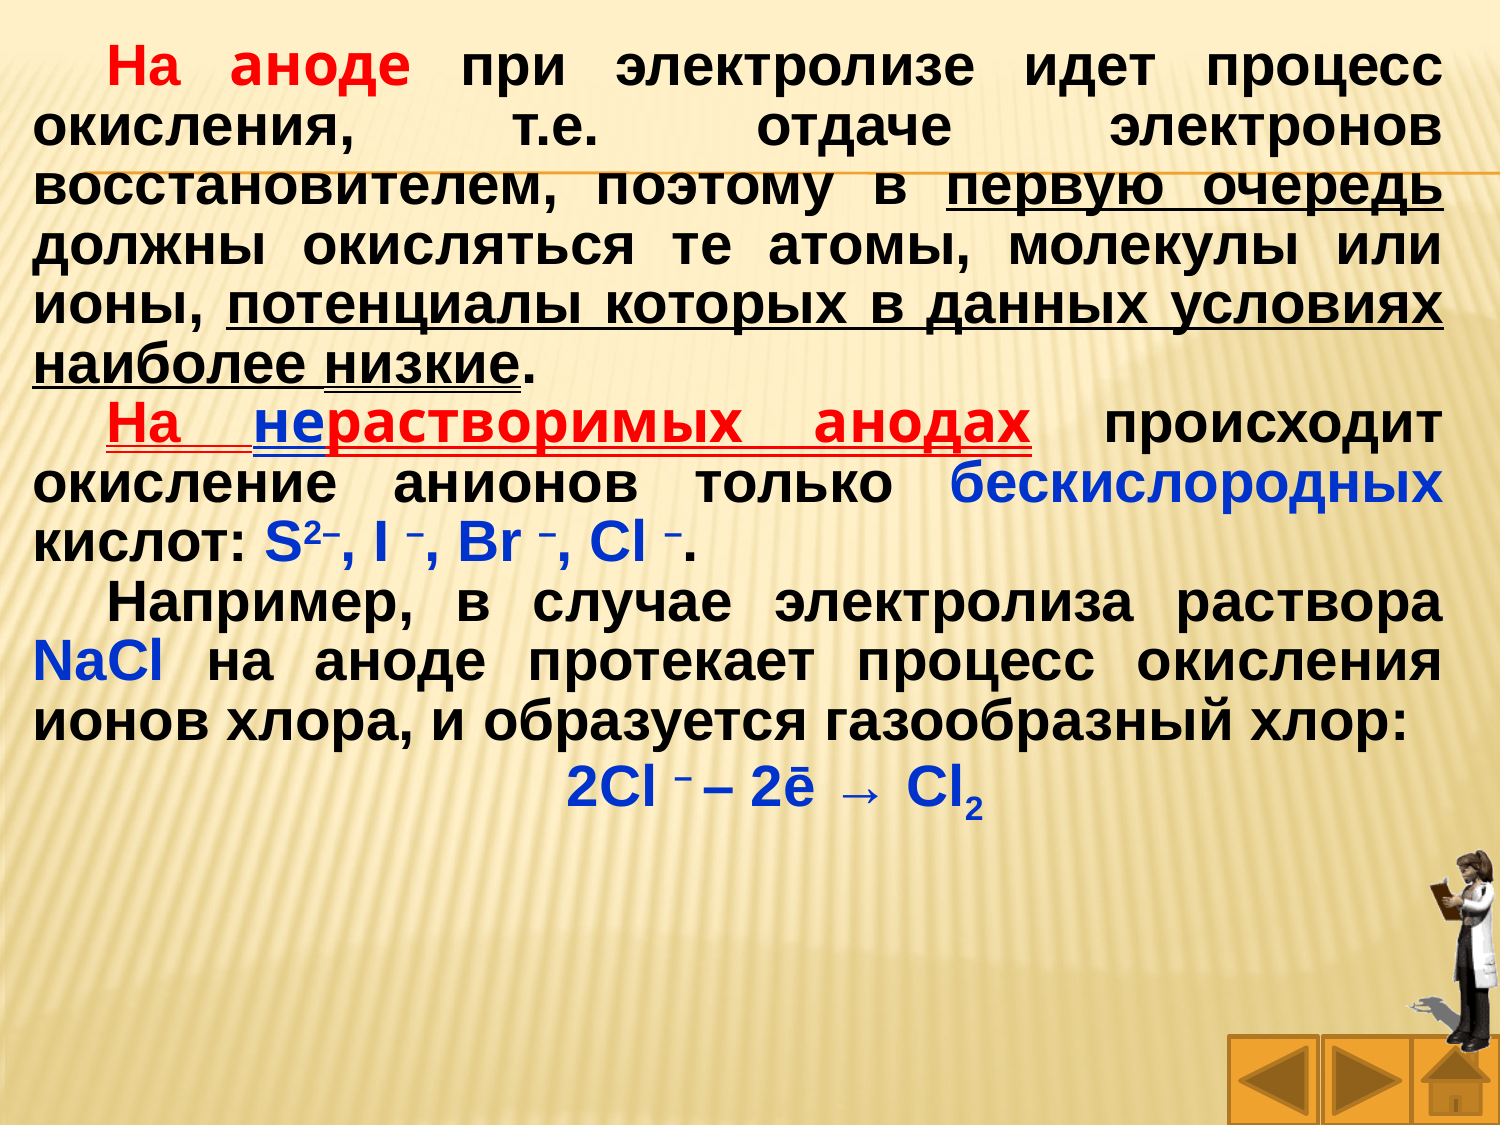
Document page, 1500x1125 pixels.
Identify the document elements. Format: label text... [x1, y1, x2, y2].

text_box [1227, 1034, 1320, 1125]
text_box [1409, 1076, 1500, 1125]
picture [1399, 845, 1500, 1059]
text_box На аноде при электролизе идет процесс окисления, т.е. отдаче электронов восстановителем, поэтому в первую очередь должны окислять­ся те атомы, молекулы или ионы, потенциалы которых в данных условиях наиболее низкие. На нерастворимых анодах происходит окисление анионов только бескислородных кислот: S2–, I –, Вr –, Сl –. Например, в случае электролиза раствора NaCl на аноде протекает процесс окисления ионов хлора, и образуется газообразный хлор: 2Сl – – 2ē → Сl2 [17, 30, 1459, 827]
text_box [1321, 1034, 1409, 1125]
